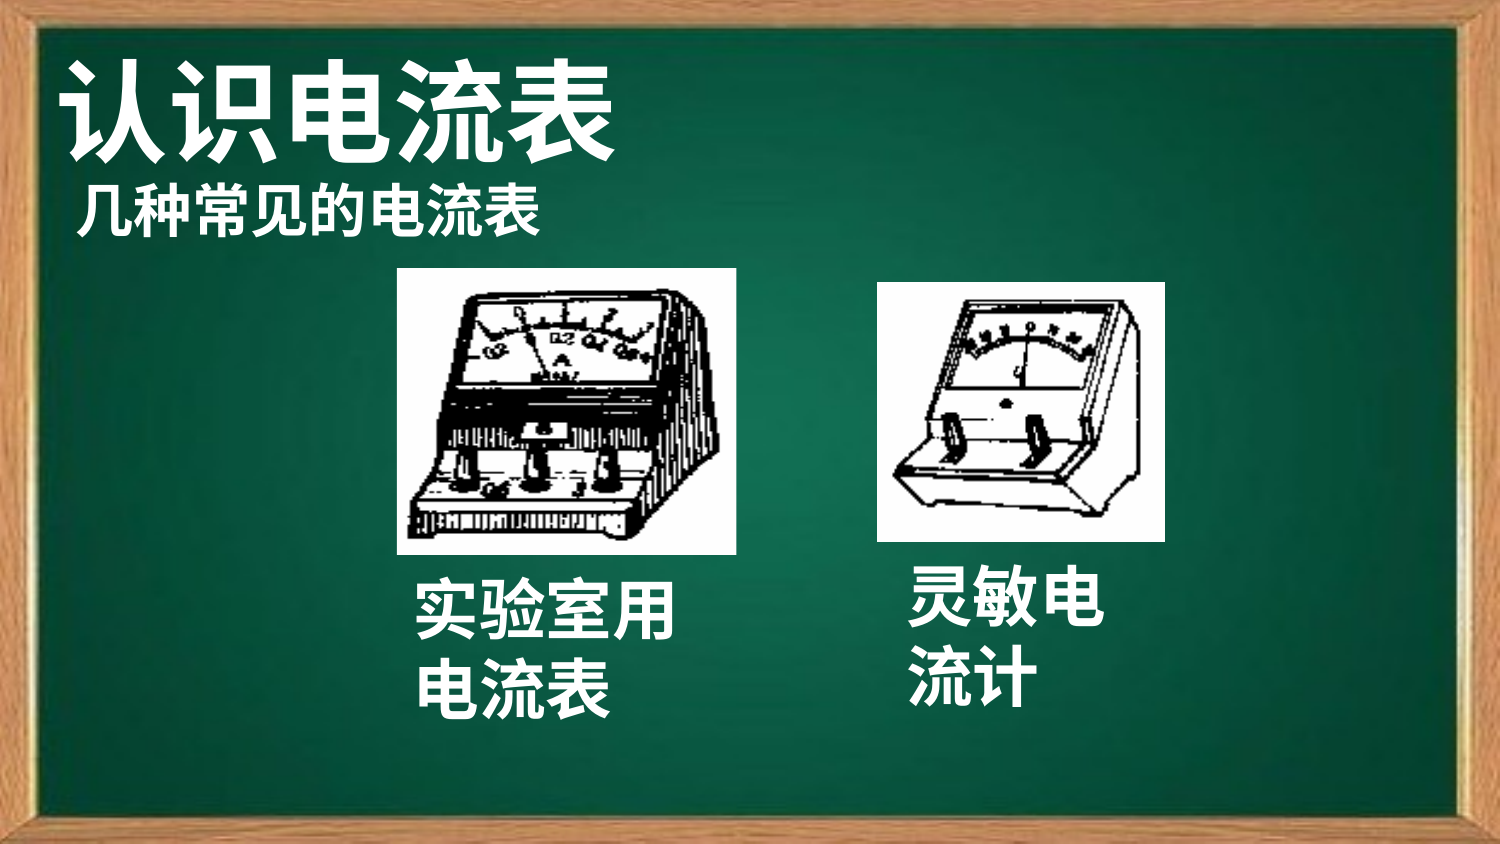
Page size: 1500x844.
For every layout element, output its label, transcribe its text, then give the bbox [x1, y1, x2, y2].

text_box 认识电流表 [40, 70, 854, 148]
picture [0, 0, 1500, 844]
text_box 实验室用电流表 [412, 568, 721, 729]
text_box 几种常见的电流表 [75, 174, 556, 245]
text_box 灵敏电流计 [906, 554, 1136, 715]
